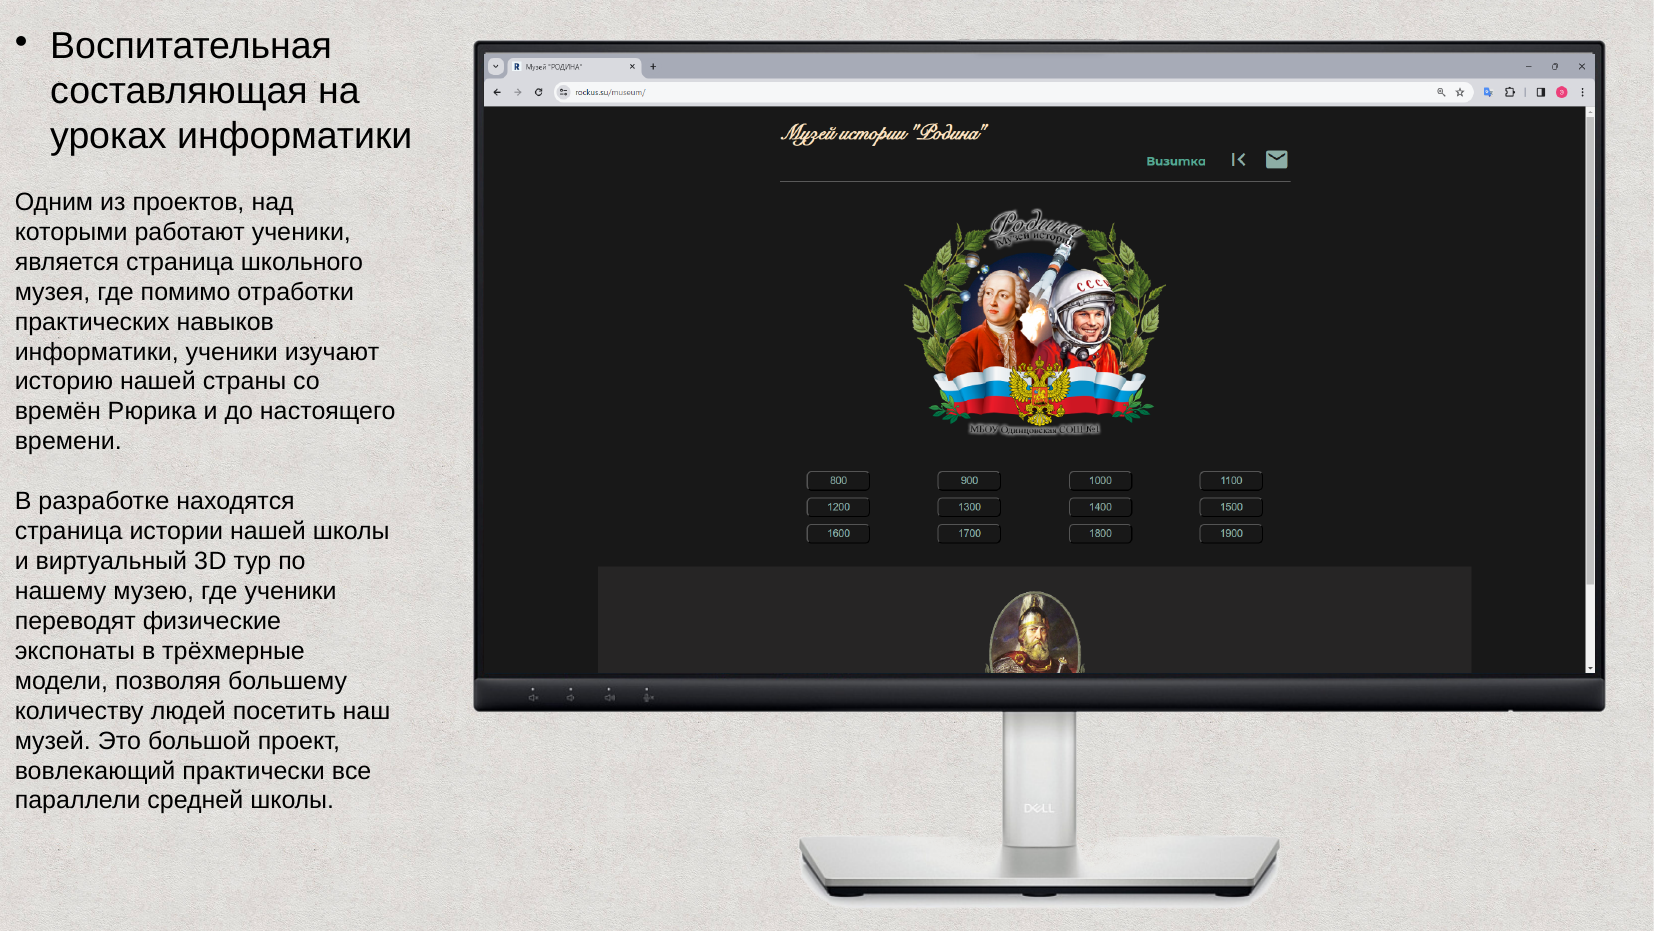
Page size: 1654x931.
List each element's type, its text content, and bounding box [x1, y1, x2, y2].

text_box Воспитательная составляющая на уроках информатики [0, 0, 472, 178]
picture [0, 0, 1654, 931]
text_box Одним из проектов, над которыми работают ученики, является страница школьного музея, где помимо отработки практических навыков информатики, ученики изучают историю нашей страны со времён Рюрика и до настоящего времени. В разработке находятся страница истории нашей школы и виртуальный 3D тур по нашему музею, где ученики переводят физические экспонаты в трёхмерные модели, позволяя большему количеству людей посетить наш музей. Это большой проект, вовлекающий практически все параллели средней школы. [0, 178, 412, 909]
